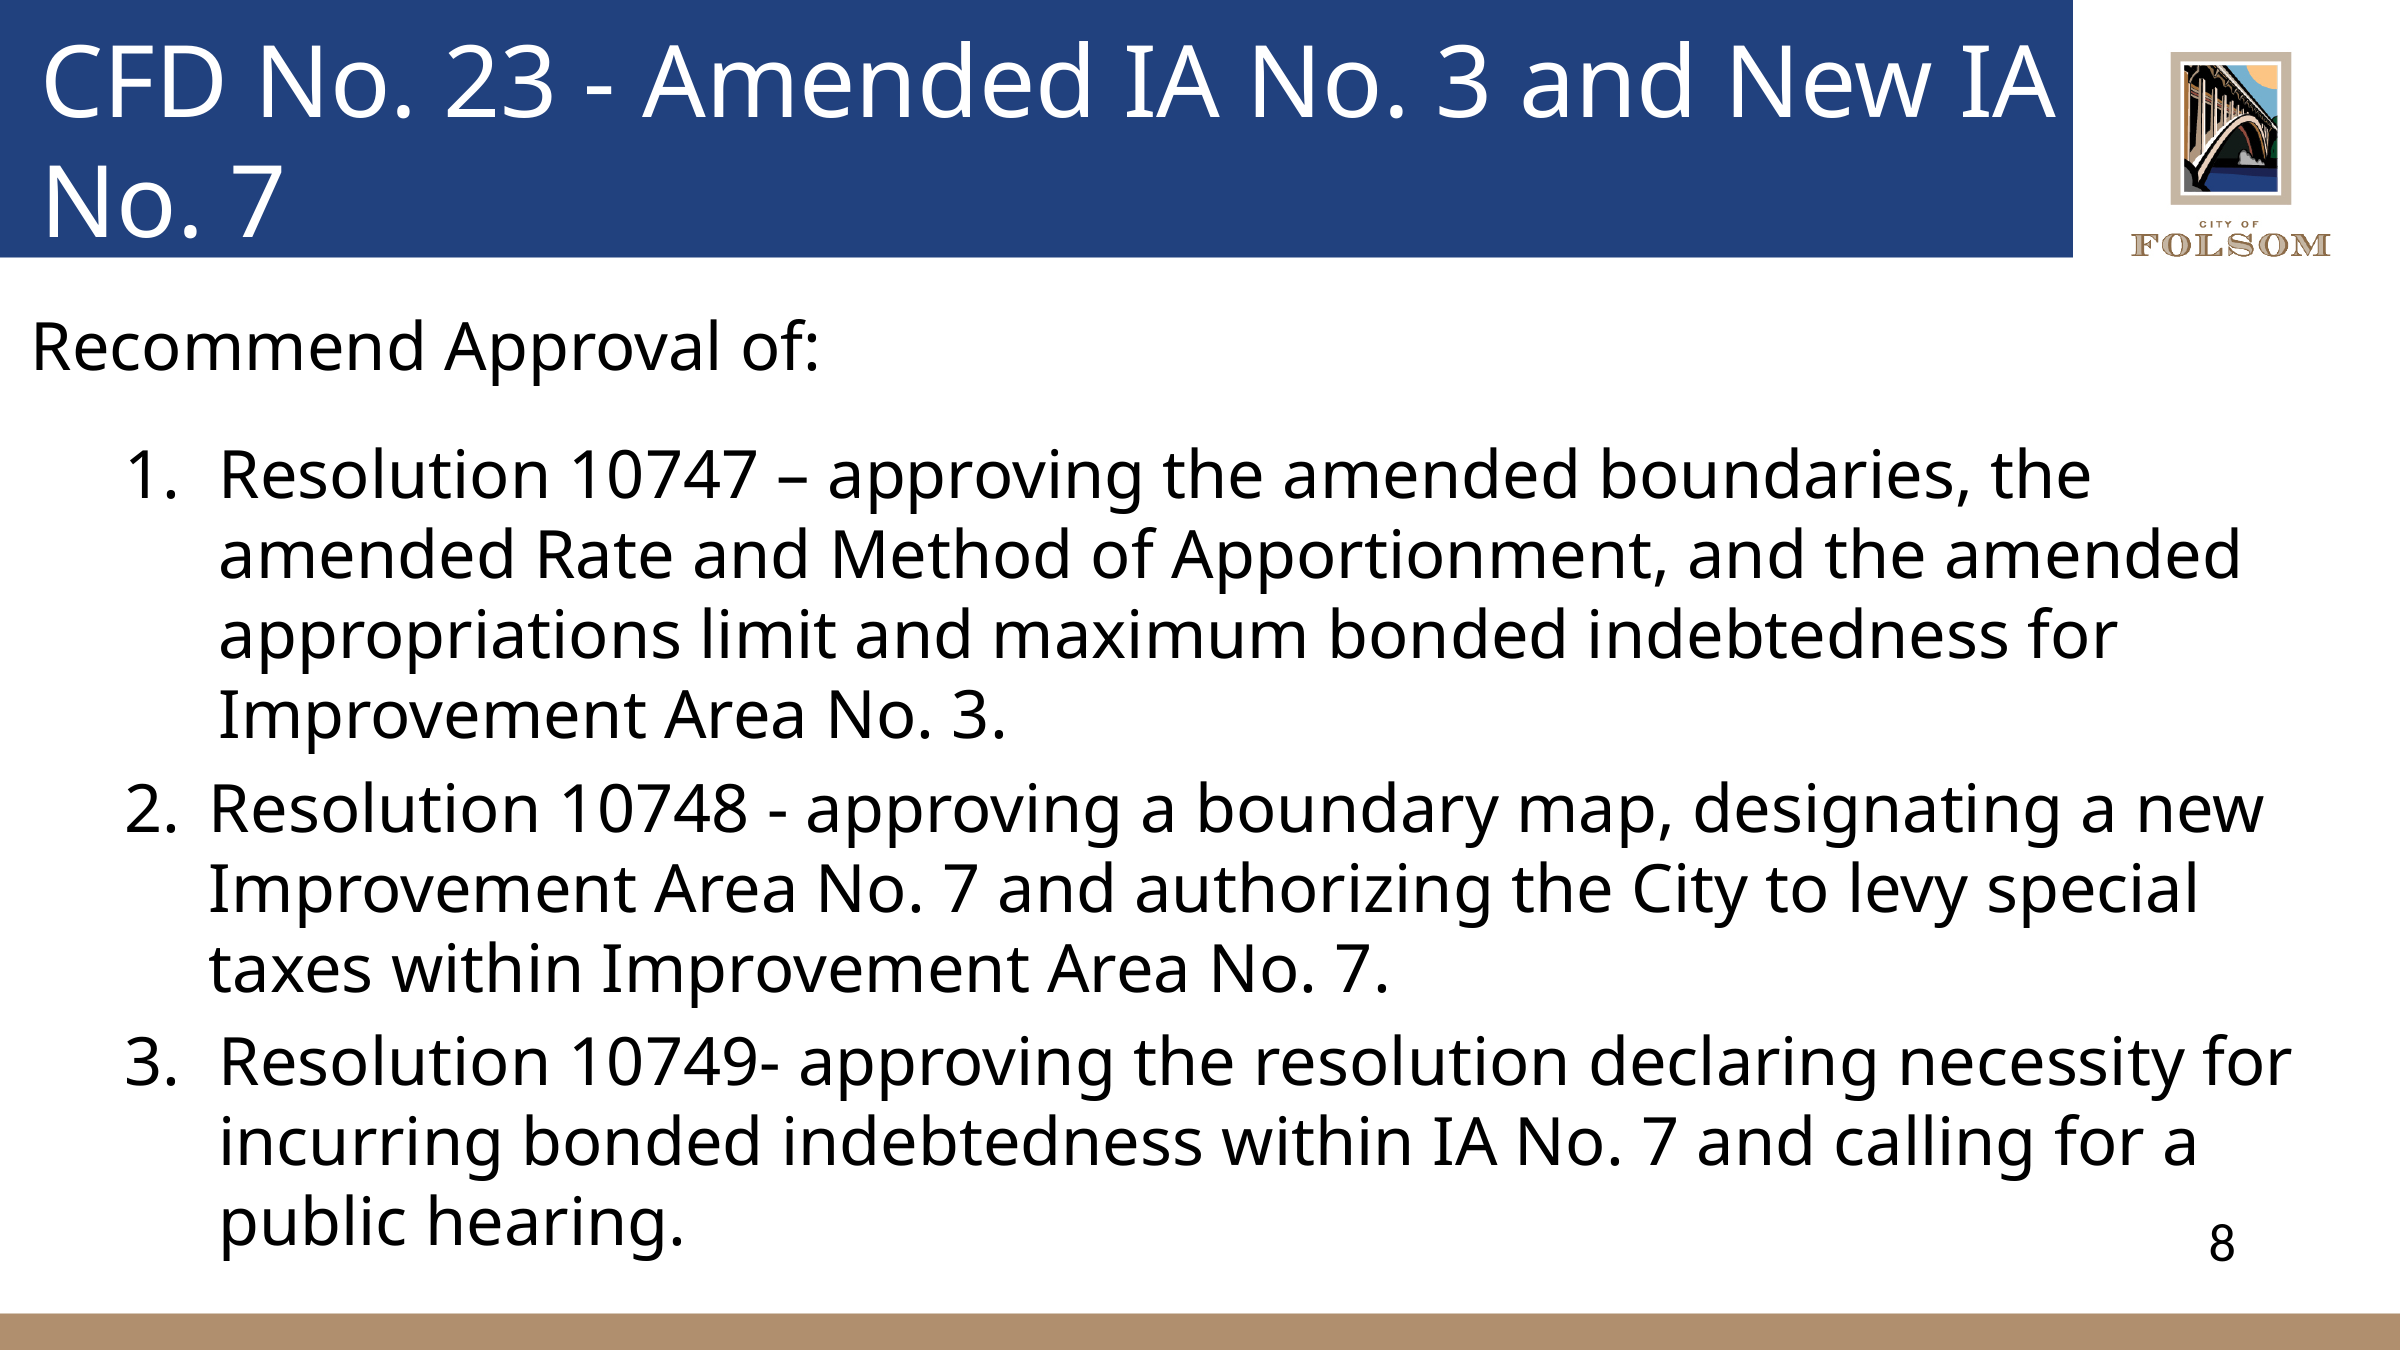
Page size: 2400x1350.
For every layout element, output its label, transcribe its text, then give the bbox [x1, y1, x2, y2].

text_box 8 [2193, 1199, 2282, 1280]
picture [0, 0, 2400, 1350]
title CFD No. 23 - Amended IA No. 3 and New IA No. 7 [19, 24, 2179, 250]
subtitle Recommend Approval of: Resolution 10747 – approving the amended boundaries, the amended Rate and Method of Apportionment, and the amended appropriations limit and maximum bonded indebtedness for Improvement Area No. 3. Resolution 10748 - approving a boundary map, designating a new Improvement Area No. 7 and authorizing the City to levy special taxes within Improvement Area No. 7. Resolution 10749- approving the resolution declaring necessity for incurring bonded indebtedness within IA No. 7 and calling for a public hearing. [9, 293, 2335, 1281]
